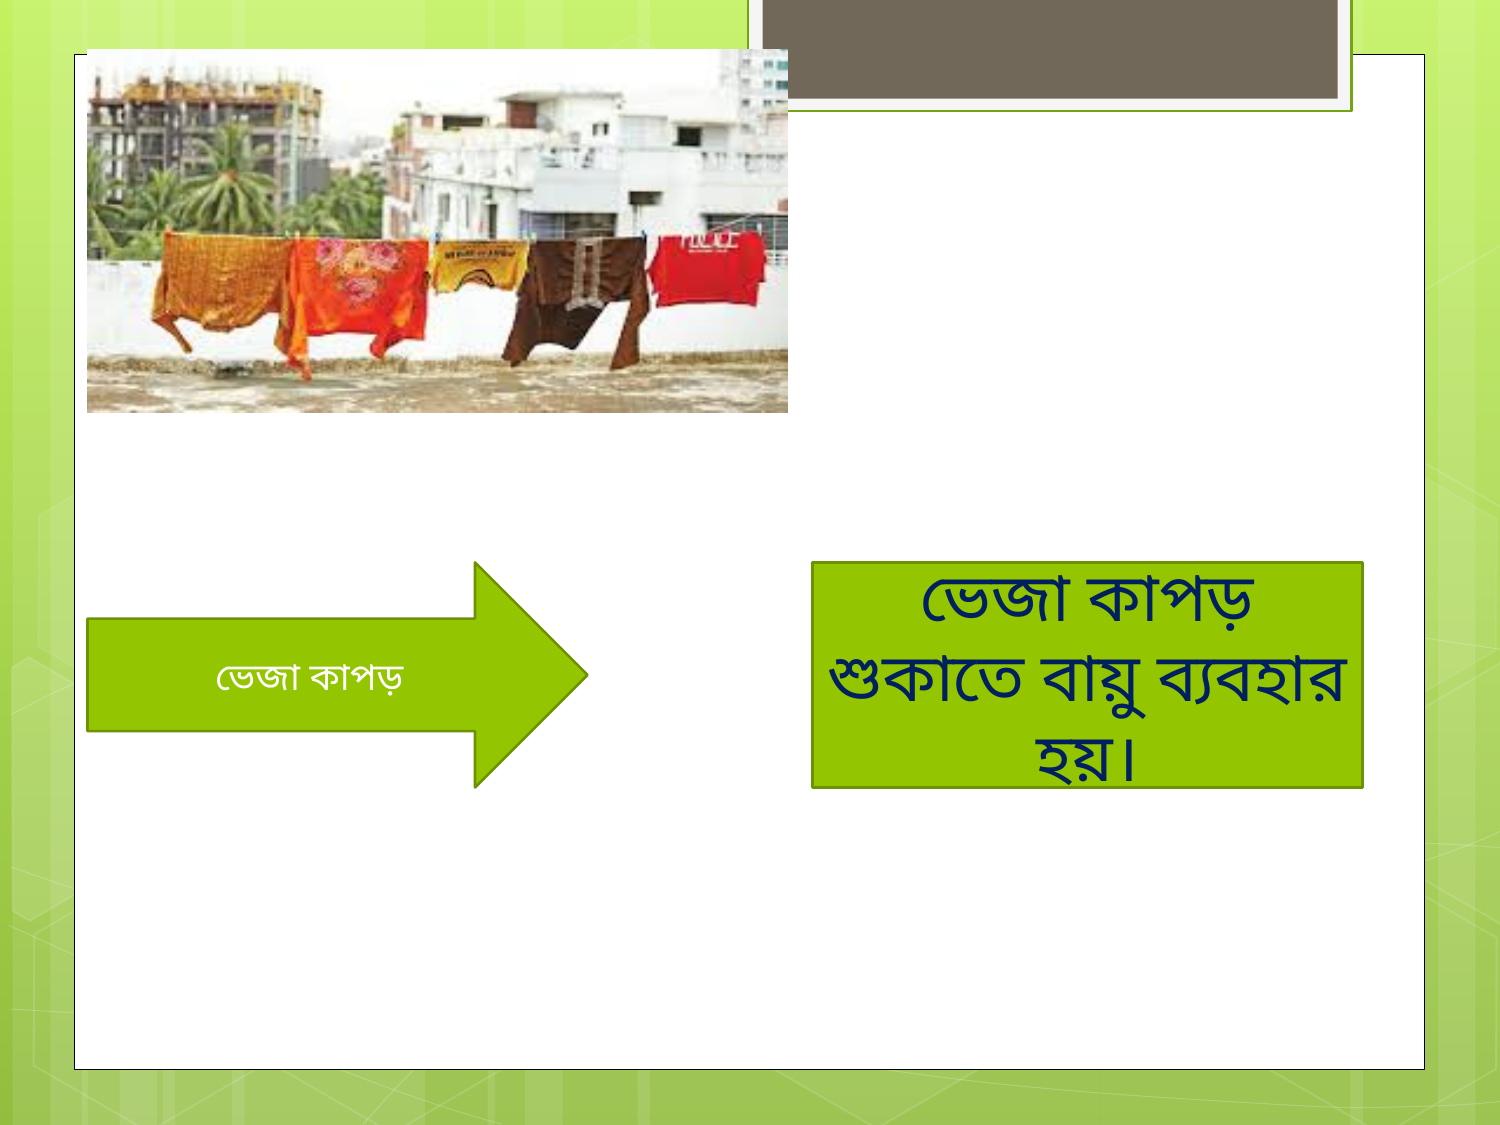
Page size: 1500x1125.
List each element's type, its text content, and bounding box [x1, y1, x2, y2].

text_box ভেজা কাপড় শুকাতে বায়ু ব্যবহার হয়। [811, 561, 1364, 789]
text_box ভেজা কাপড় [86, 561, 589, 789]
picture [87, 49, 788, 413]
